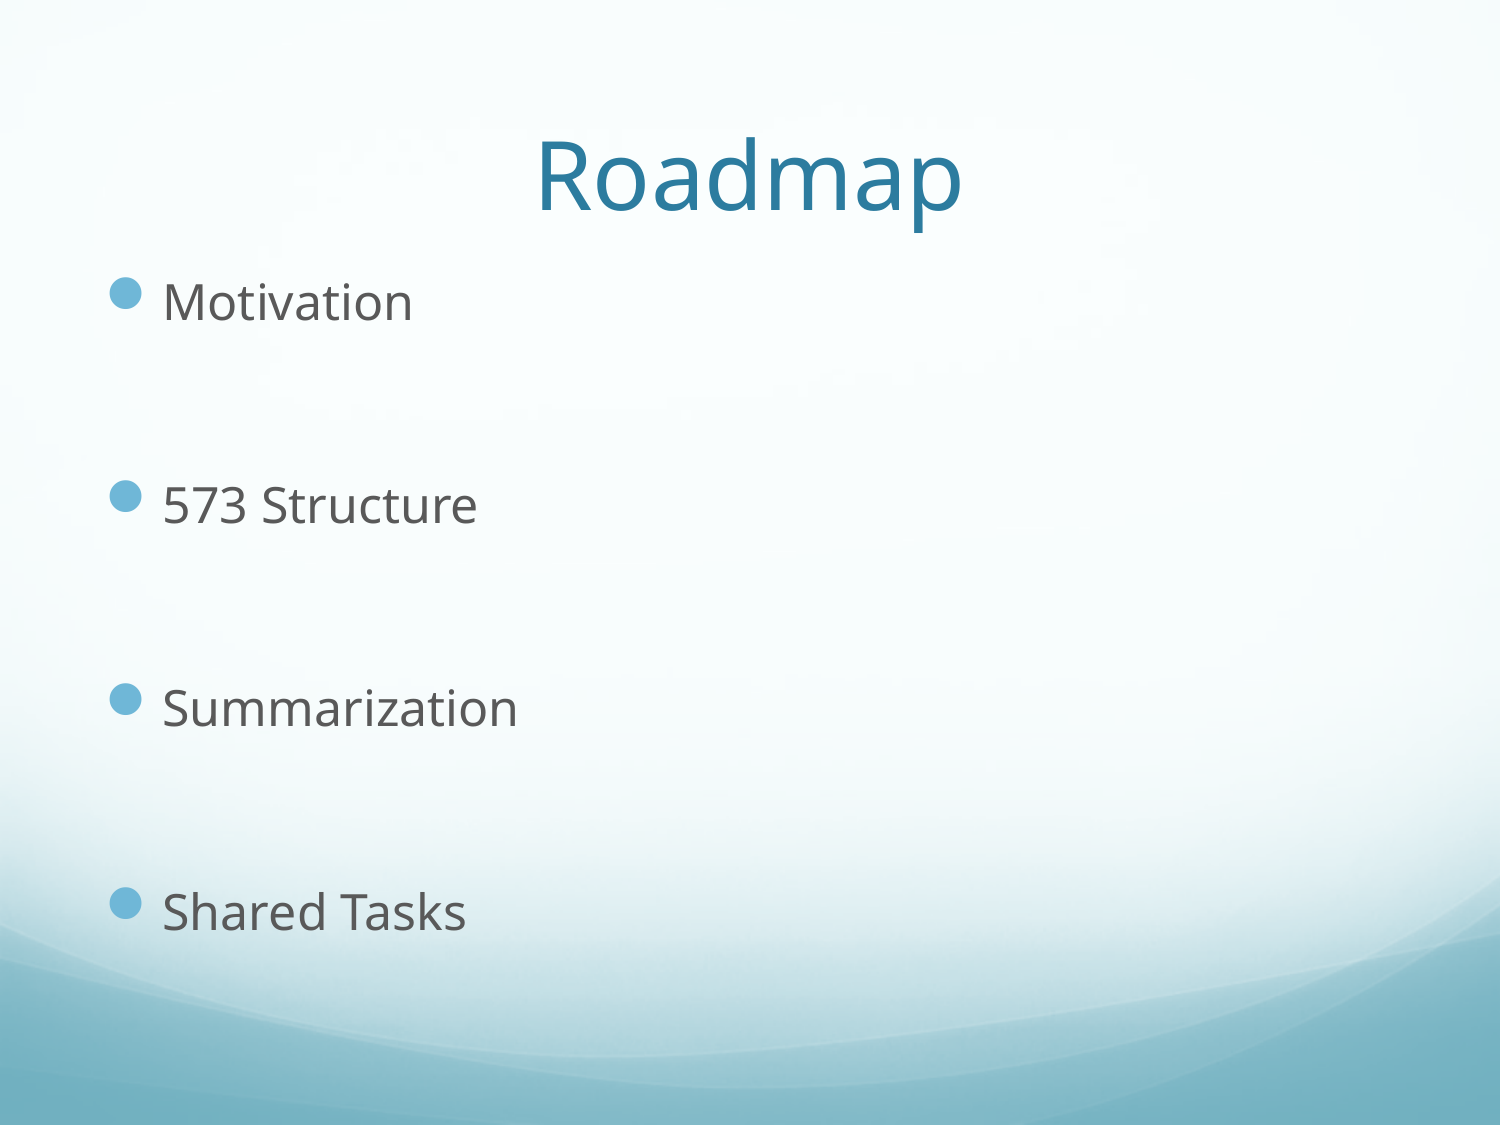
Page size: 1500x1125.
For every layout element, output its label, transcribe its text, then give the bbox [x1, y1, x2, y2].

title Roadmap [90, 17, 1410, 237]
list Motivation 573 Structure Summarization Shared Tasks [90, 262, 1410, 975]
